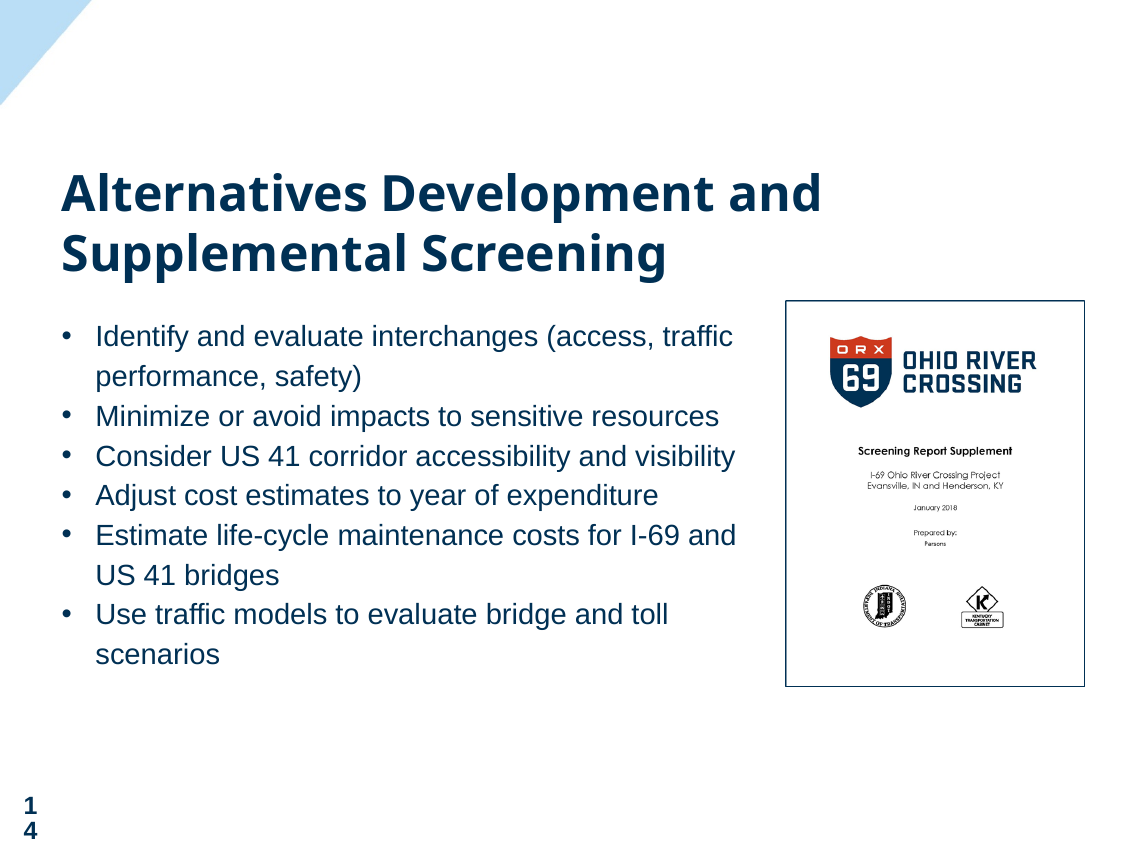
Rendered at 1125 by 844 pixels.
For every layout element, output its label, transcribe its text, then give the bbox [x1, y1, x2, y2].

picture [0, 0, 1125, 844]
list Alternatives Development and Supplemental Screening [46, 153, 1085, 292]
list Identify and evaluate interchanges (access, traffic performance, safety) Minimize or avoid impacts to sensitive resources Consider US 41 corridor accessibility and visibility Adjust cost estimates to year of expenditure Estimate life-cycle maintenance costs for I-69 and US 41 bridges Use traffic models to evaluate bridge and toll scenarios [46, 305, 760, 710]
